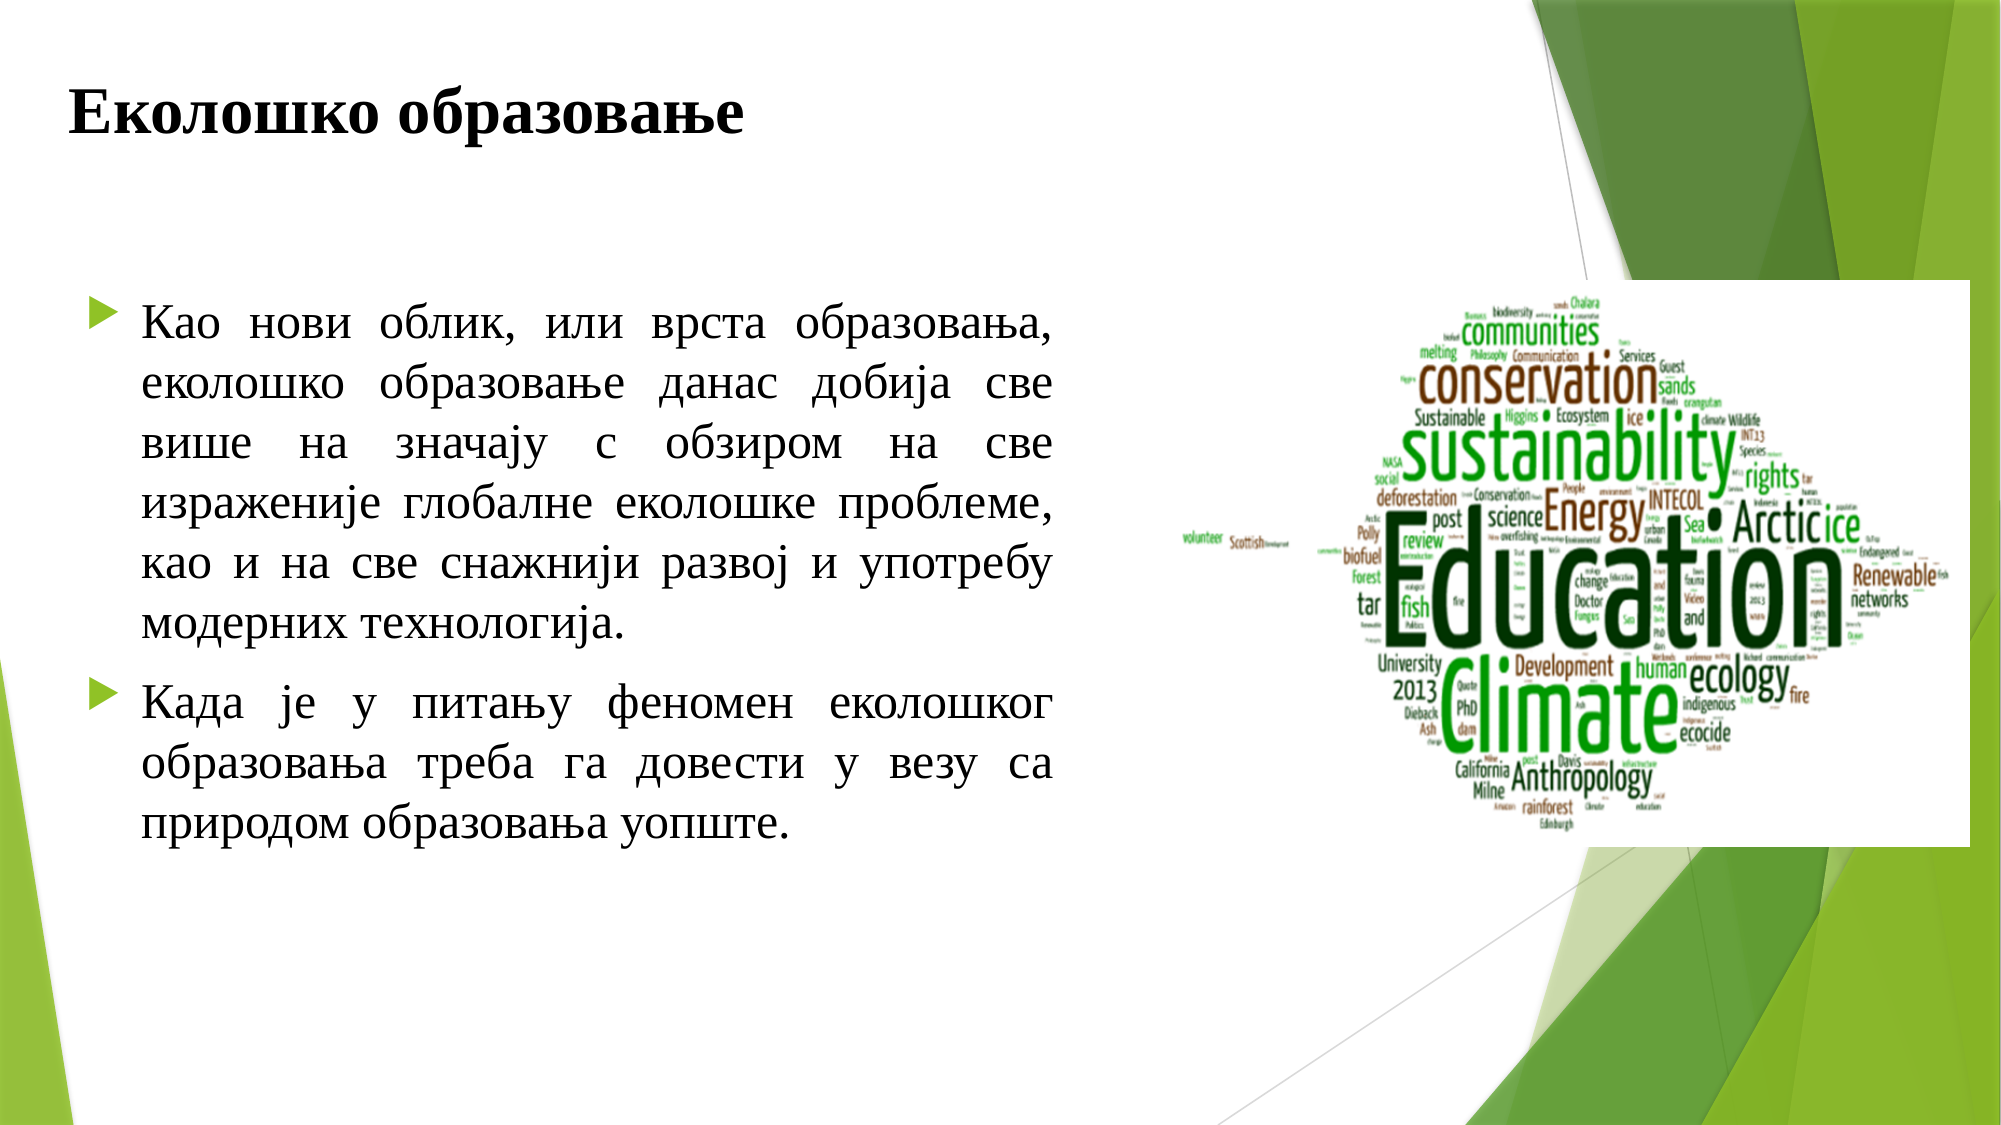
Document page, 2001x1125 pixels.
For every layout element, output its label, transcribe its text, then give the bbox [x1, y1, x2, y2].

list Као нови облик, или врста образовања, еколошко образовање данас добија све више на значају с обзиром на све израженије глобалне еколошке проблеме, као и на све снажнији развој и употребу модерних технологија. Када је у питању феномен еколошког образовања треба га довести у везу са природом образовања уопште. [70, 280, 1070, 1053]
title Еколошко образовање [53, 59, 1466, 204]
picture [1160, 280, 1971, 848]
